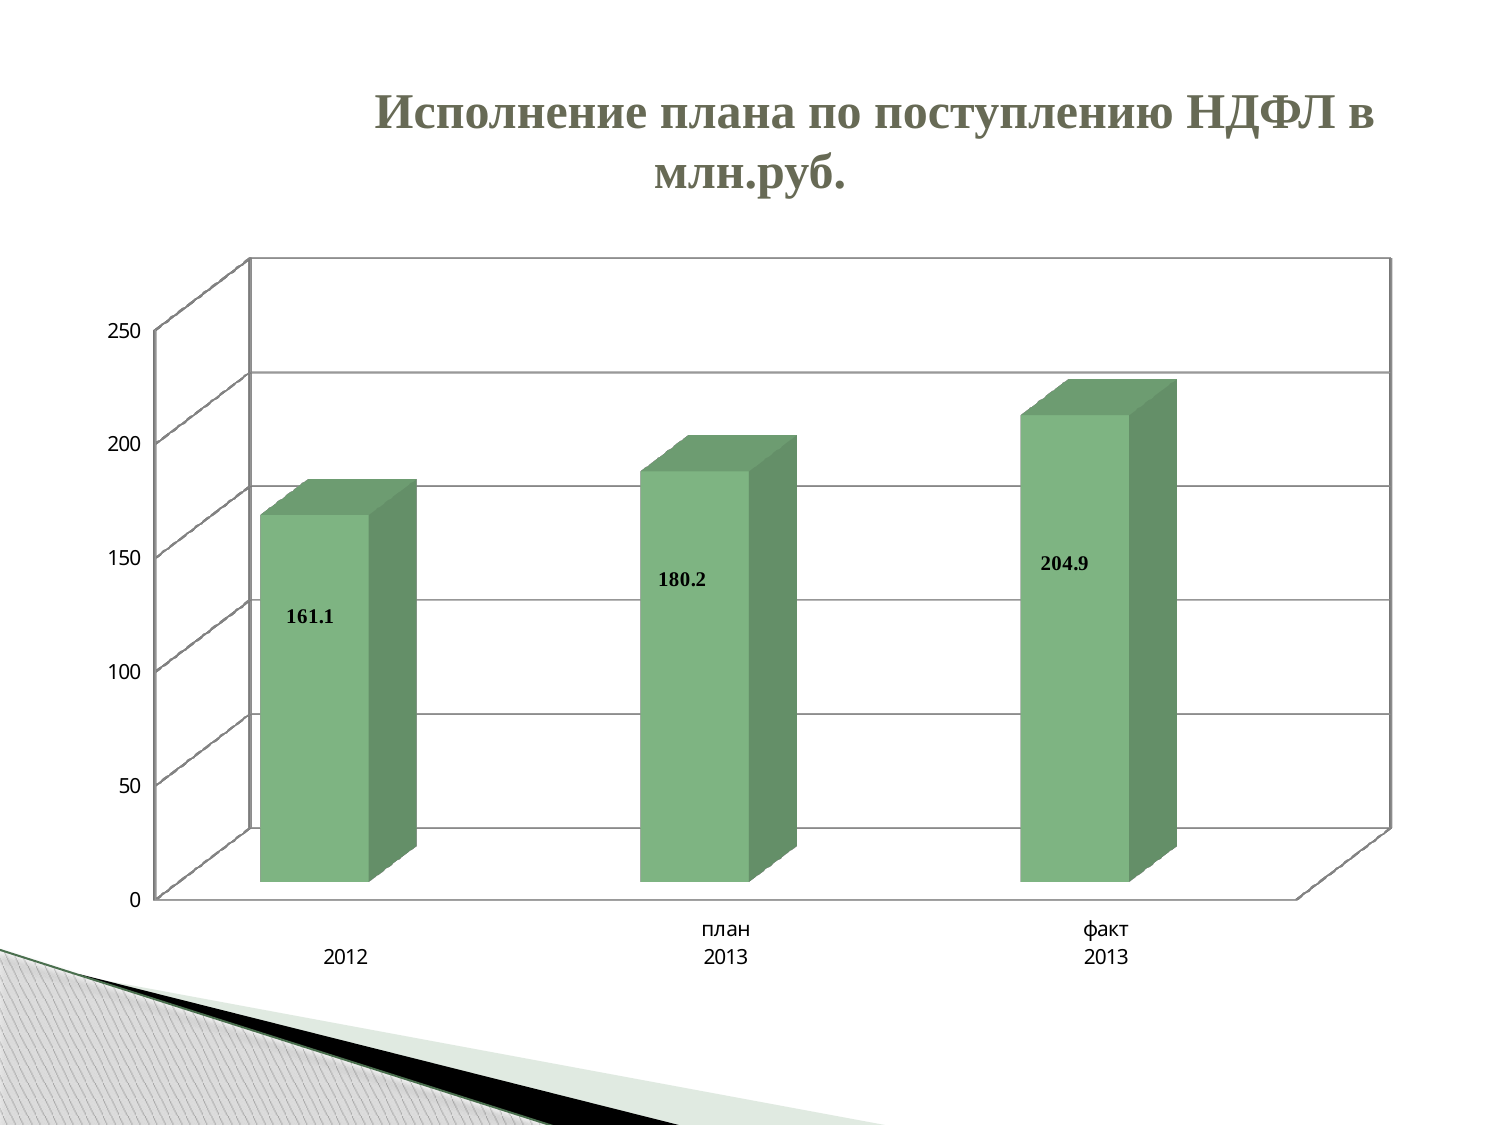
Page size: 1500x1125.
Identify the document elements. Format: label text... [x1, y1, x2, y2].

chart [74, 242, 1426, 986]
title Исполнение плана по поступлению НДФЛ в млн.руб. [75, 45, 1425, 233]
